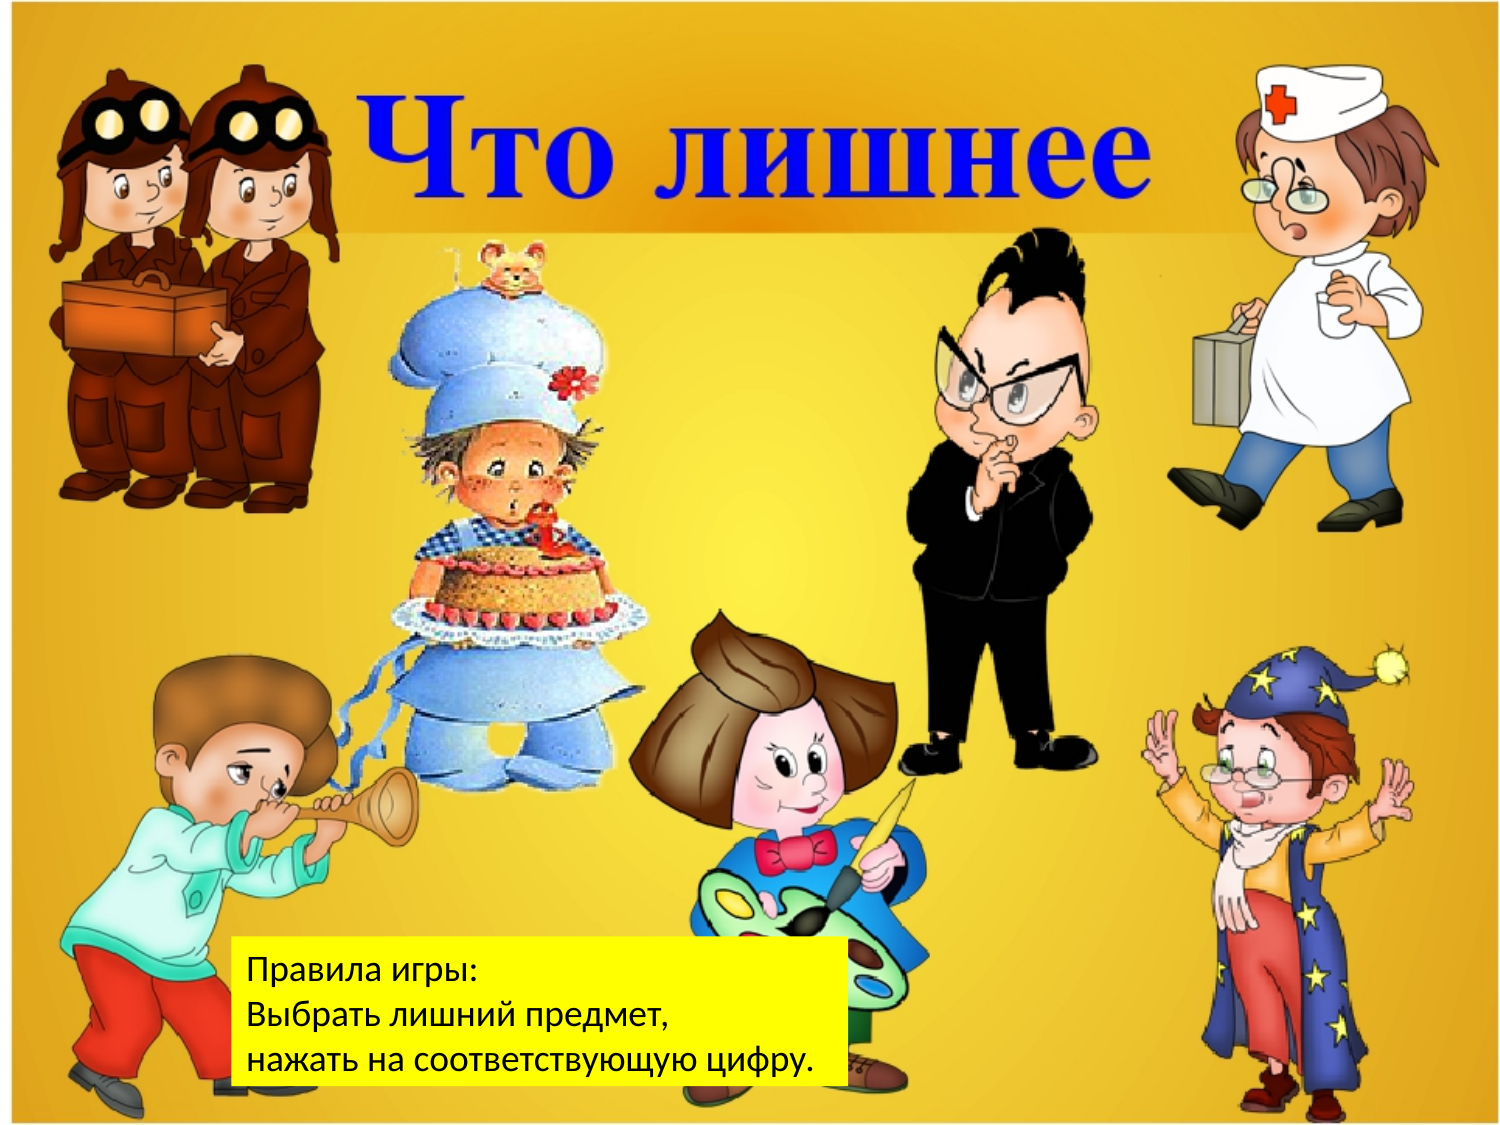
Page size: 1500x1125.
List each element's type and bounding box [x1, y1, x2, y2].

list [9, 0, 1500, 1125]
